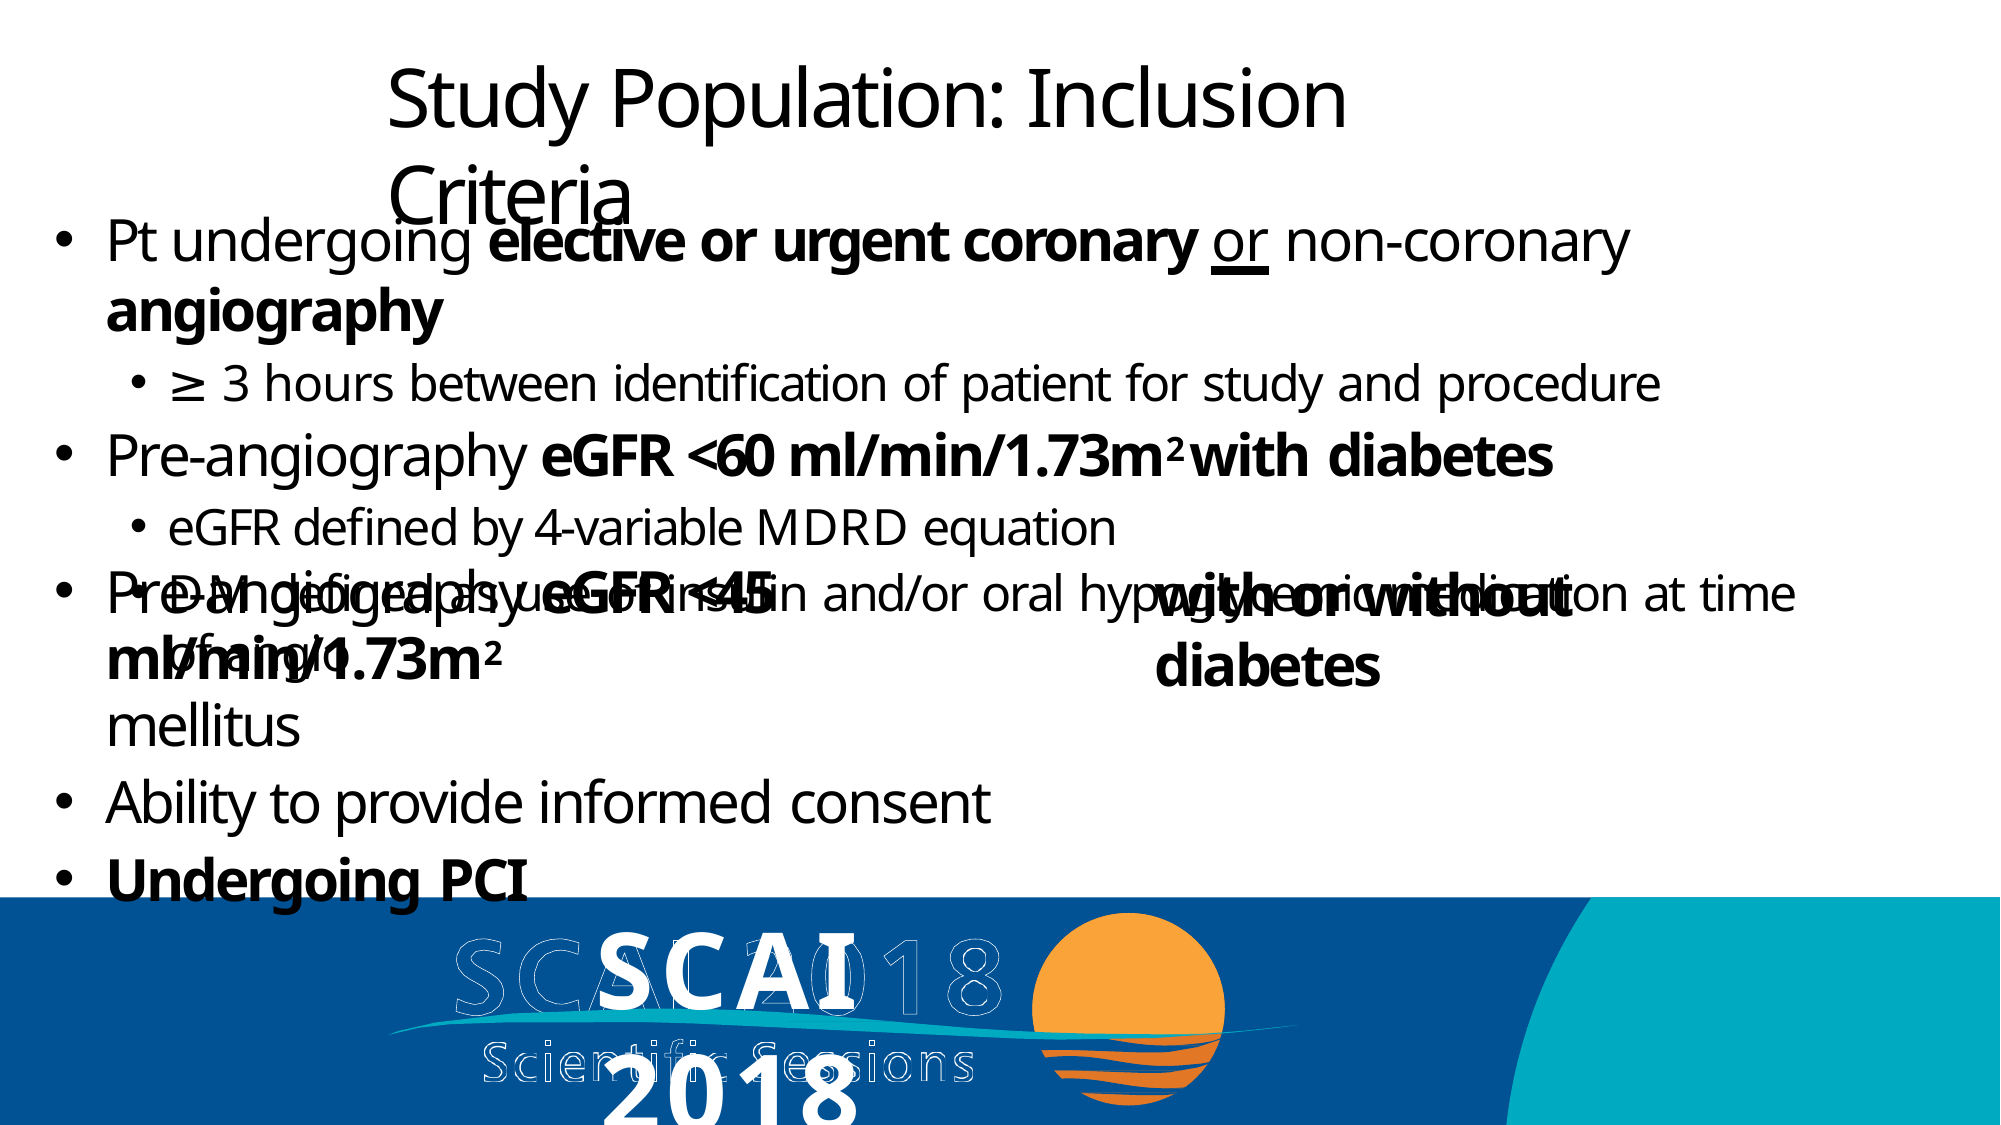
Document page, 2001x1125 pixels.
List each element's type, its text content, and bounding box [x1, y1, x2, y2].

text_box Pre-angiography eGFR <45 ml/min/1.73m2 mellitus Ability to provide informed consent Undergoing PCI [52, 556, 1126, 913]
footer SCAI 2018 Scientific Sessions [447, 913, 1014, 1125]
text_box with or without diabetes [1152, 556, 1758, 699]
title Study Population: Inclusion Criteria [384, 43, 1548, 192]
text_box Pt undergoing elective or urgent coronary or non-coronary angiography ≥ 3 hours between identification of patient for study and procedure Pre-angiography eGFR <60 ml/min/1.73m2 with diabetes eGFR defined by 4-variable MDRD equation DM defined as use of insulin and/or oral hypoglycemic medication at time of angio [52, 192, 1840, 682]
